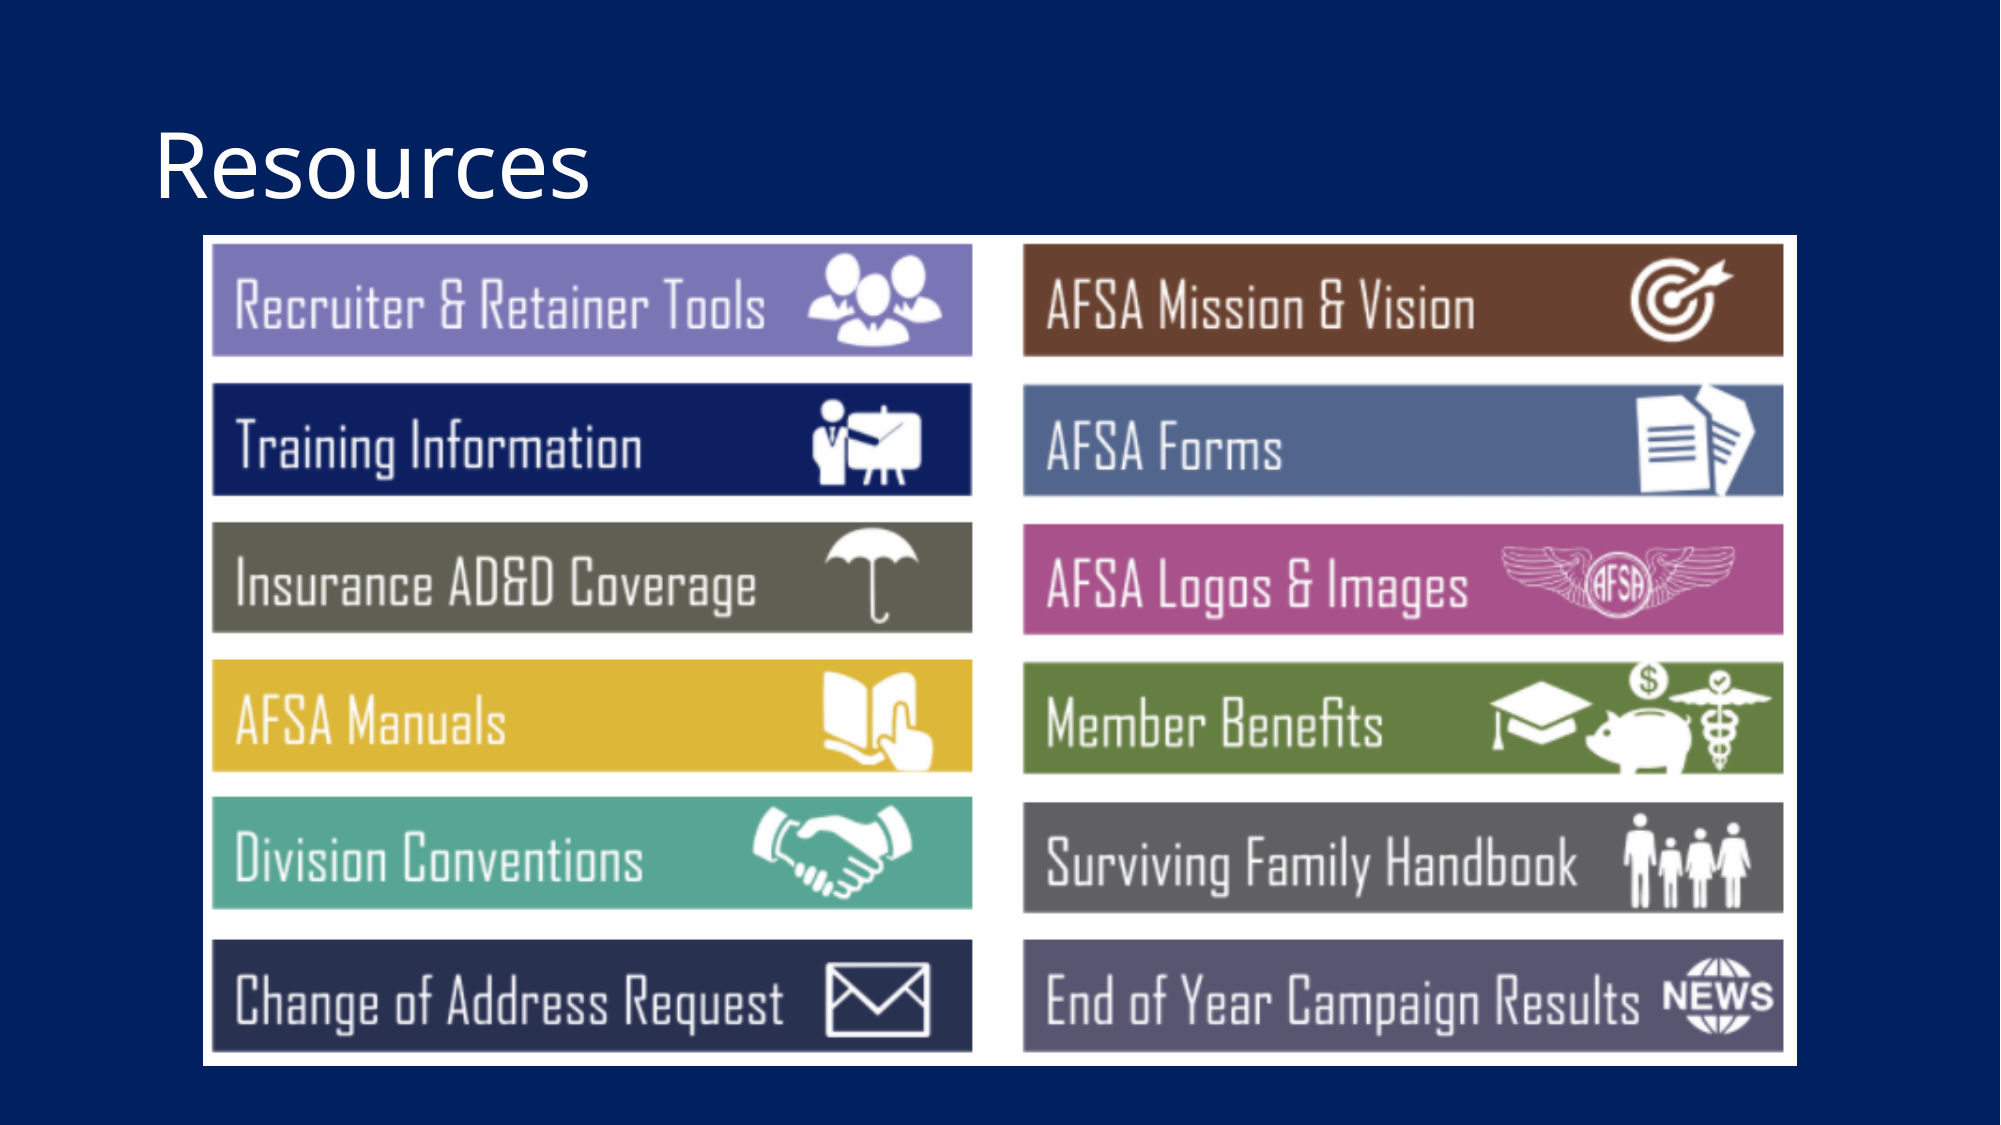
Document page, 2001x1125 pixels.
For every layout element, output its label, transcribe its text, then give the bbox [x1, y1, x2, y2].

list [203, 235, 1797, 1066]
title Resources [137, 59, 1863, 278]
